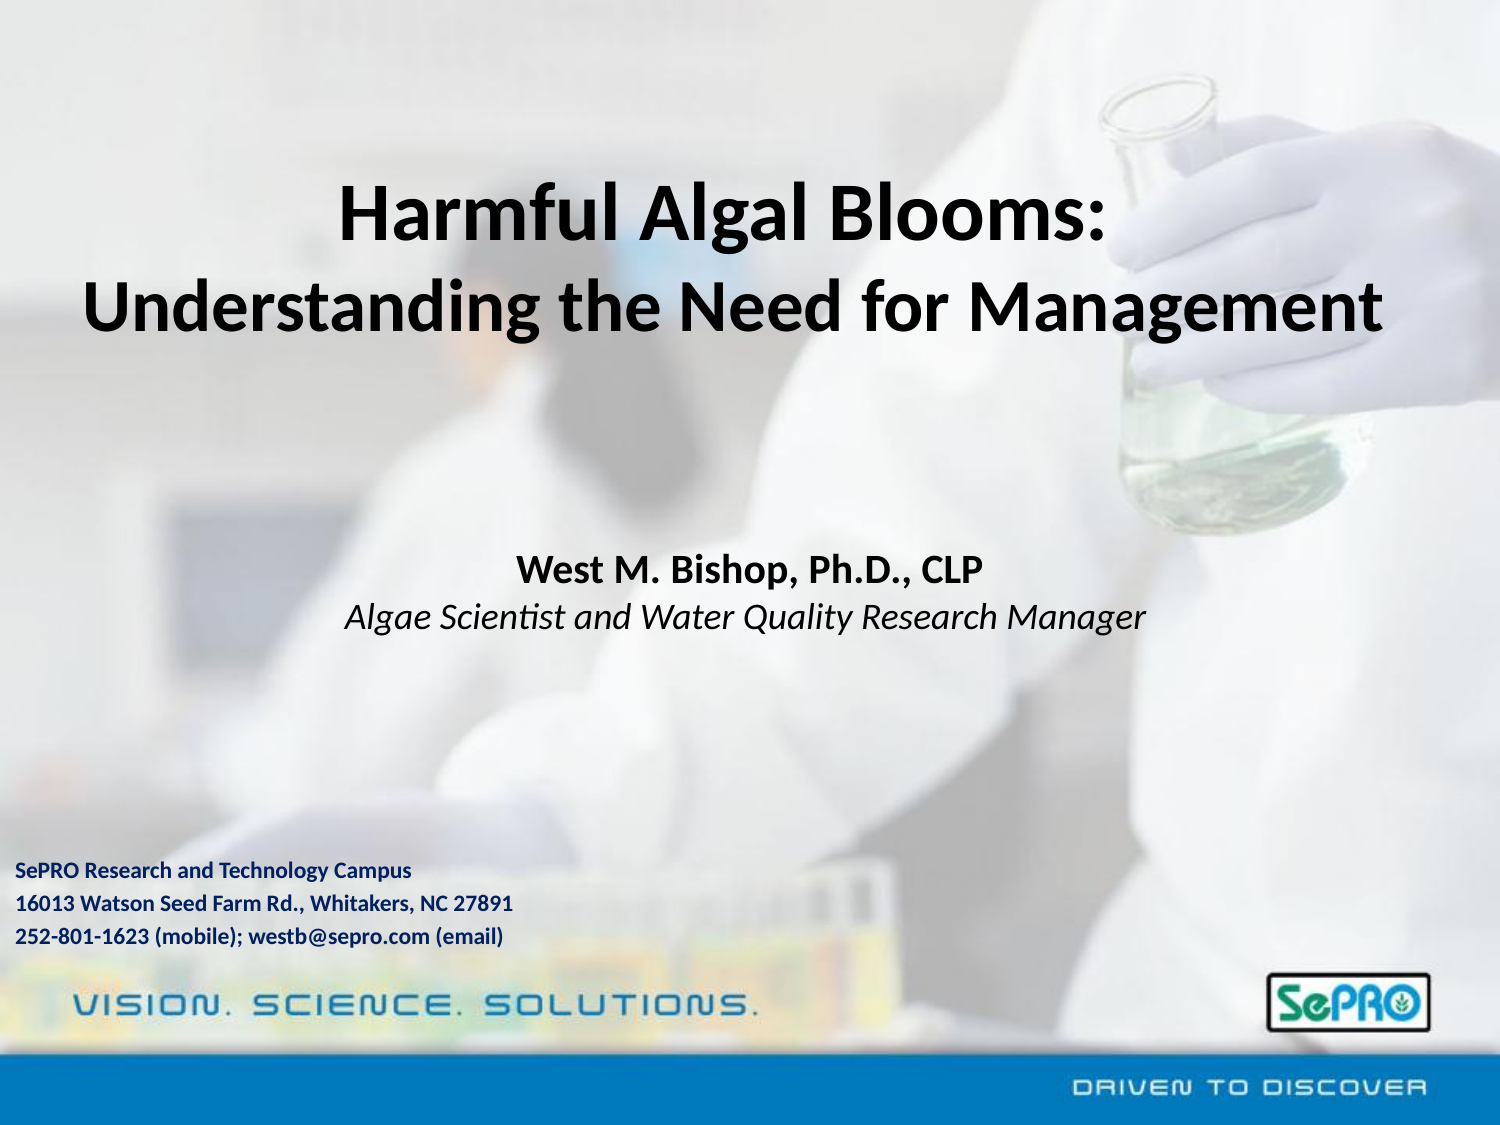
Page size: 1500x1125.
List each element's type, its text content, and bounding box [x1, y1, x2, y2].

text_box Harmful Algal Blooms: Understanding the Need for Management [202, 149, 1266, 534]
text_box SePRO Research and Technology Campus 16013 Watson Seed Farm Rd., Whitakers, NC 27891 252-801-1623 (mobile); westb@sepro.com (email) [0, 814, 1500, 958]
picture [0, 958, 1500, 1125]
text_box West M. Bishop, Ph.D., CLP Algae Scientist and Water Quality Research Manager [55, 534, 1445, 645]
picture [0, 0, 1500, 814]
